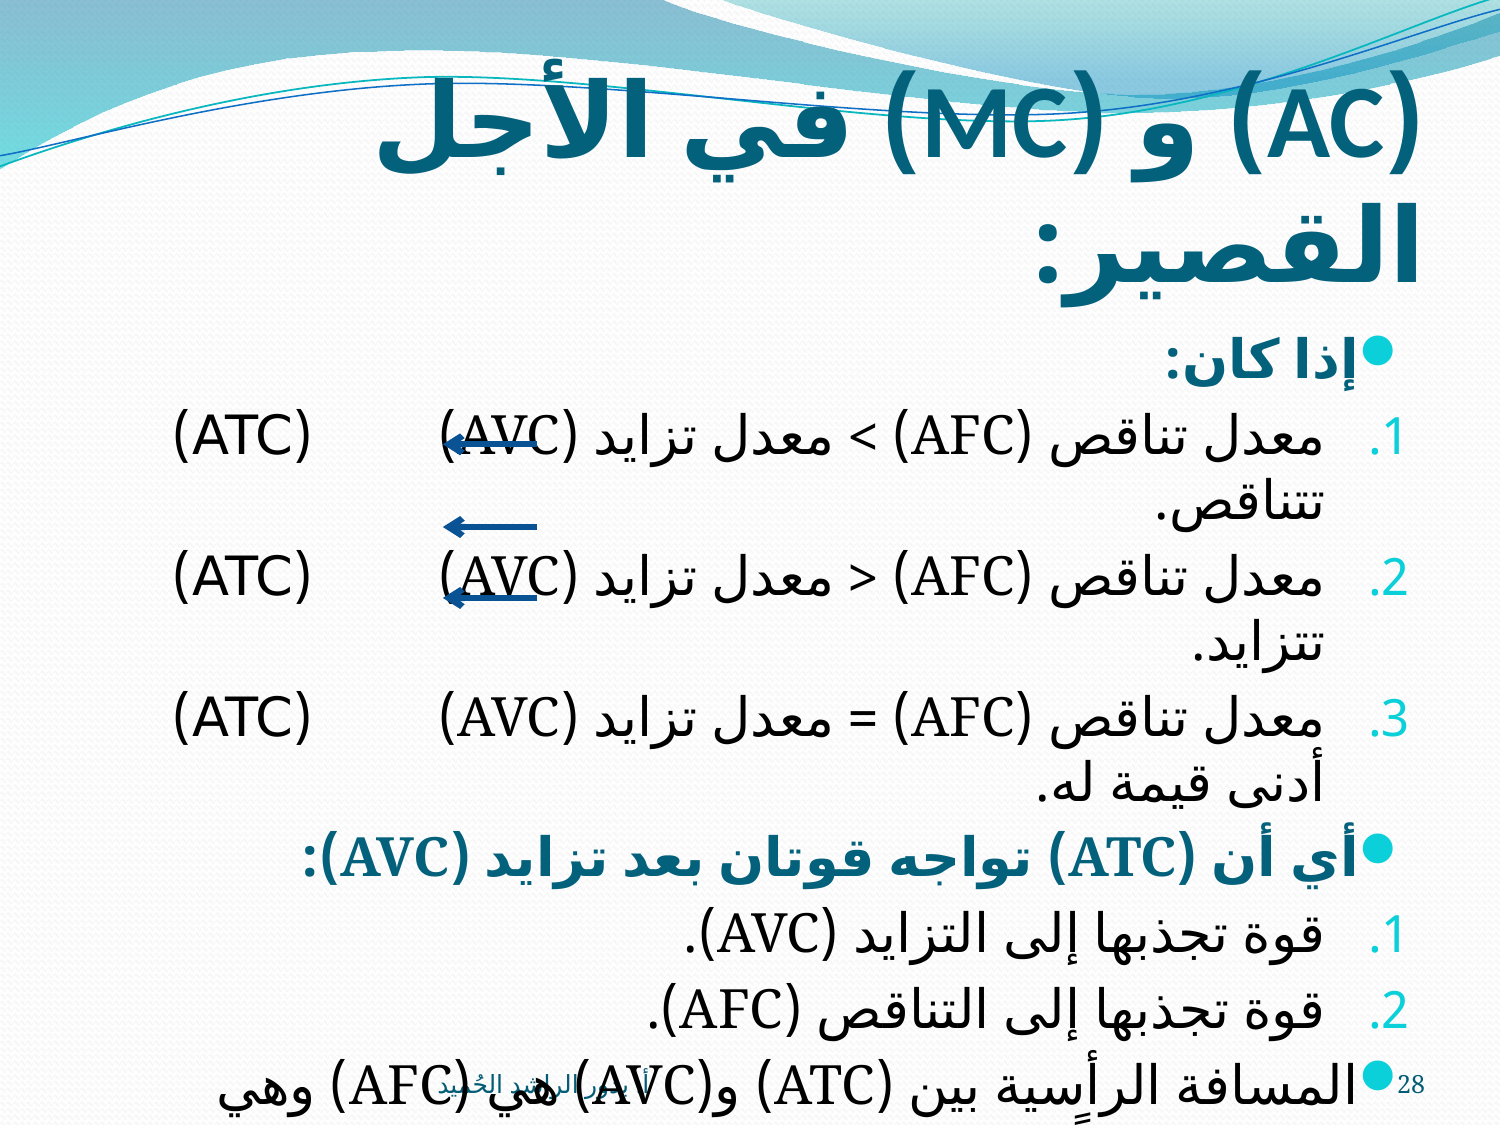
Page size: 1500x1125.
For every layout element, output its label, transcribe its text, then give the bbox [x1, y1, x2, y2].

list إذا كان: معدل تناقص (AFC) > معدل تزايد (AVC) (ATC) تتناقص. معدل تناقص (AFC) < معدل تزايد (AVC) (ATC) تتزايد. معدل تناقص (AFC) = معدل تزايد (AVC) (ATC) أدنى قيمة له. أي أن (ATC) تواجه قوتان بعد تزايد (AVC): قوة تجذبها إلى التزايد (AVC). قوة تجذبها إلى التناقص (AFC). المسافة الرأسية بين (ATC) و(AVC) هي (AFC) وهي متناقصة دوماً. [75, 317, 1425, 1038]
title (AC) و (MC) في الأجل القصير: [75, 115, 1425, 303]
slide_number 28 [1299, 1042, 1425, 1103]
footer أ. بدور الراشد الحُميد [437, 1042, 988, 1103]
